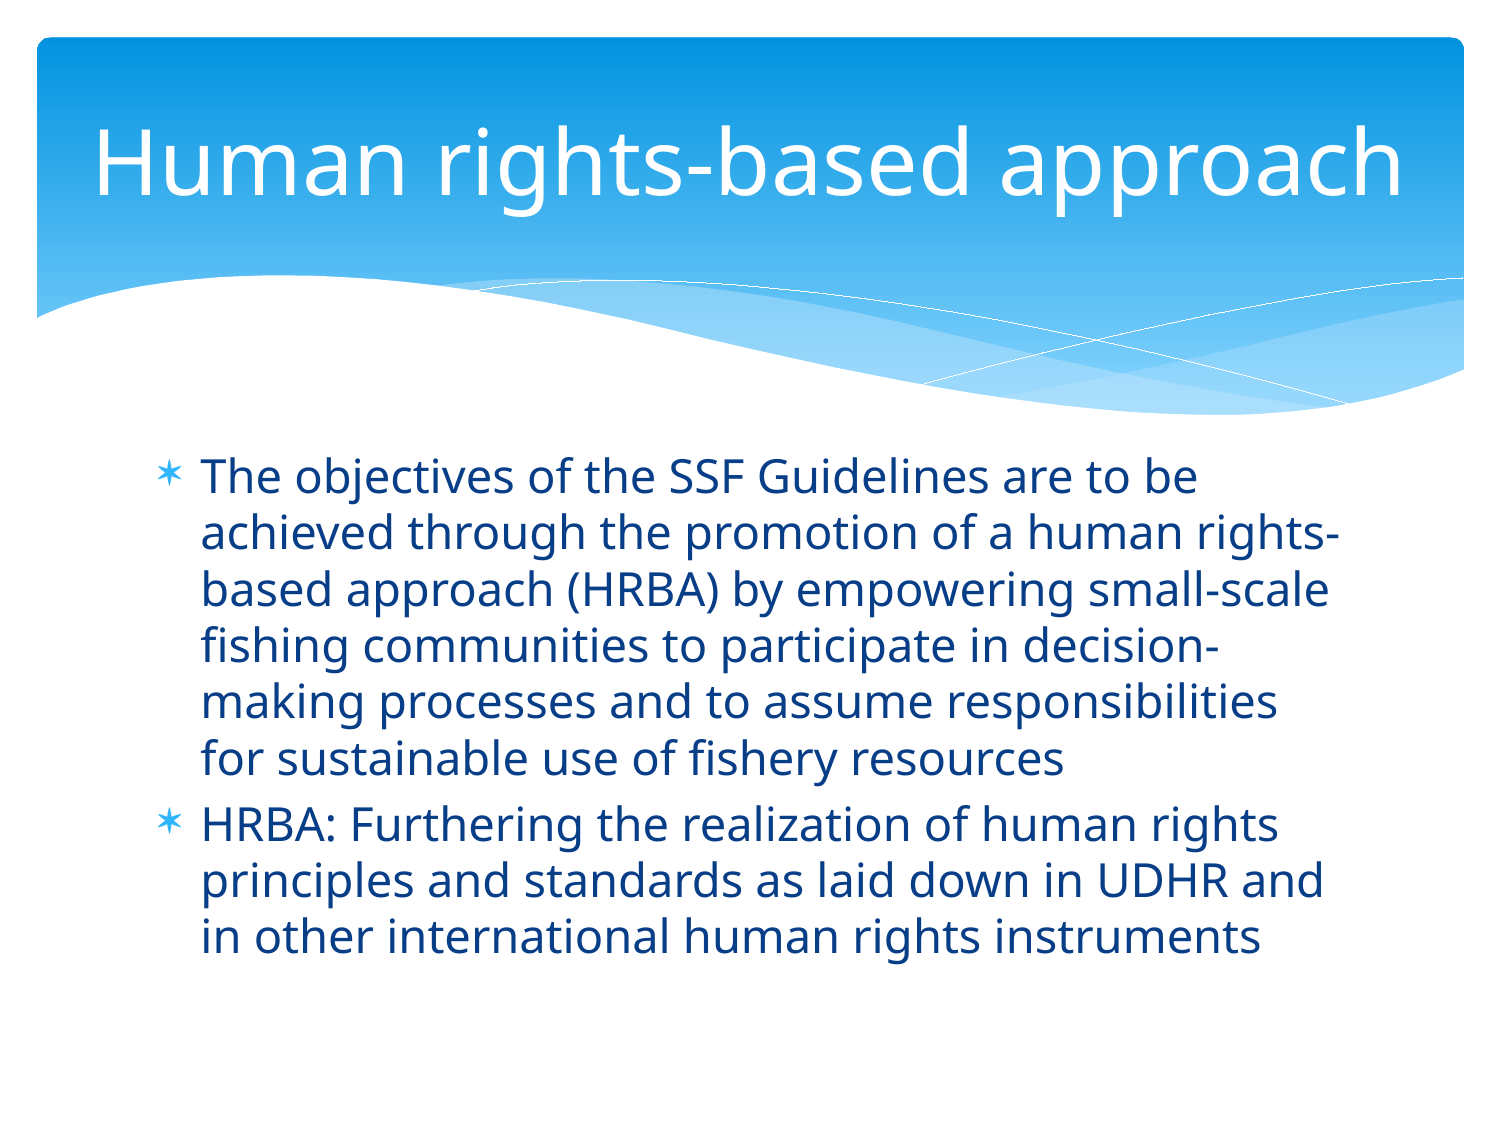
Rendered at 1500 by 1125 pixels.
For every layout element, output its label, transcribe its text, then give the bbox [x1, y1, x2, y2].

title Human rights-based approach [75, 55, 1425, 261]
list The objectives of the SSF Guidelines are to be achieved through the promotion of a human rights-based approach (HRBA) by empowering small-scale fishing communities to participate in decision-making processes and to assume responsibilities for sustainable use of fishery resources HRBA: Furthering the realization of human rights principles and standards as laid down in UDHR and in other international human rights instruments [143, 438, 1359, 1005]
